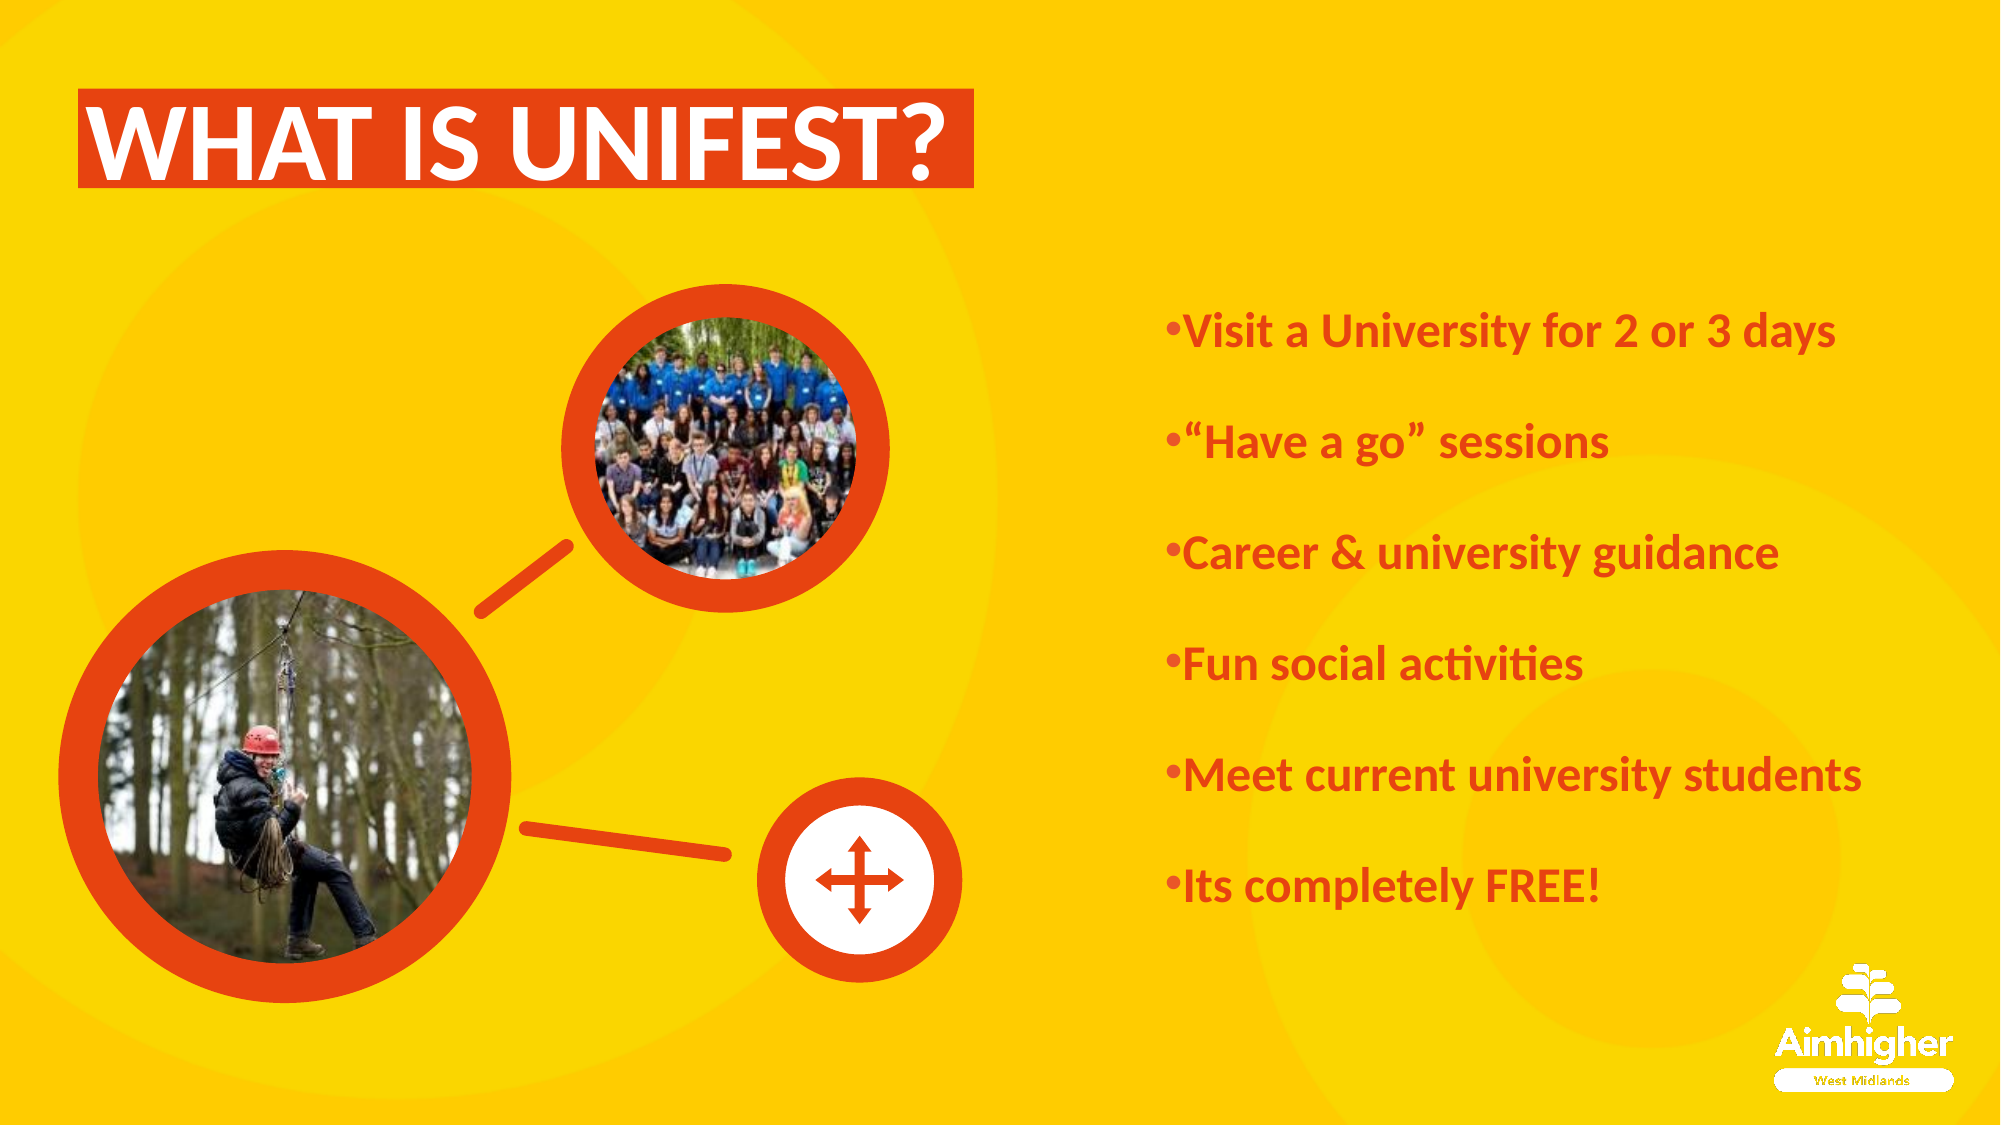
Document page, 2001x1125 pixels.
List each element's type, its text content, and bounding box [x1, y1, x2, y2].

text_box [77, 568, 493, 985]
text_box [526, 828, 725, 855]
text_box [481, 546, 567, 612]
text_box WHAT IS UNIFEST? [70, 60, 974, 211]
text_box [770, 790, 950, 970]
text_box Visit a University for 2 or 3 days “Have a go” sessions Career & university guidance Fun social activities Meet current university students Its completely FREE! [1062, 260, 1935, 1011]
picture [0, 0, 2001, 1125]
text_box [813, 833, 906, 926]
text_box [576, 299, 875, 598]
